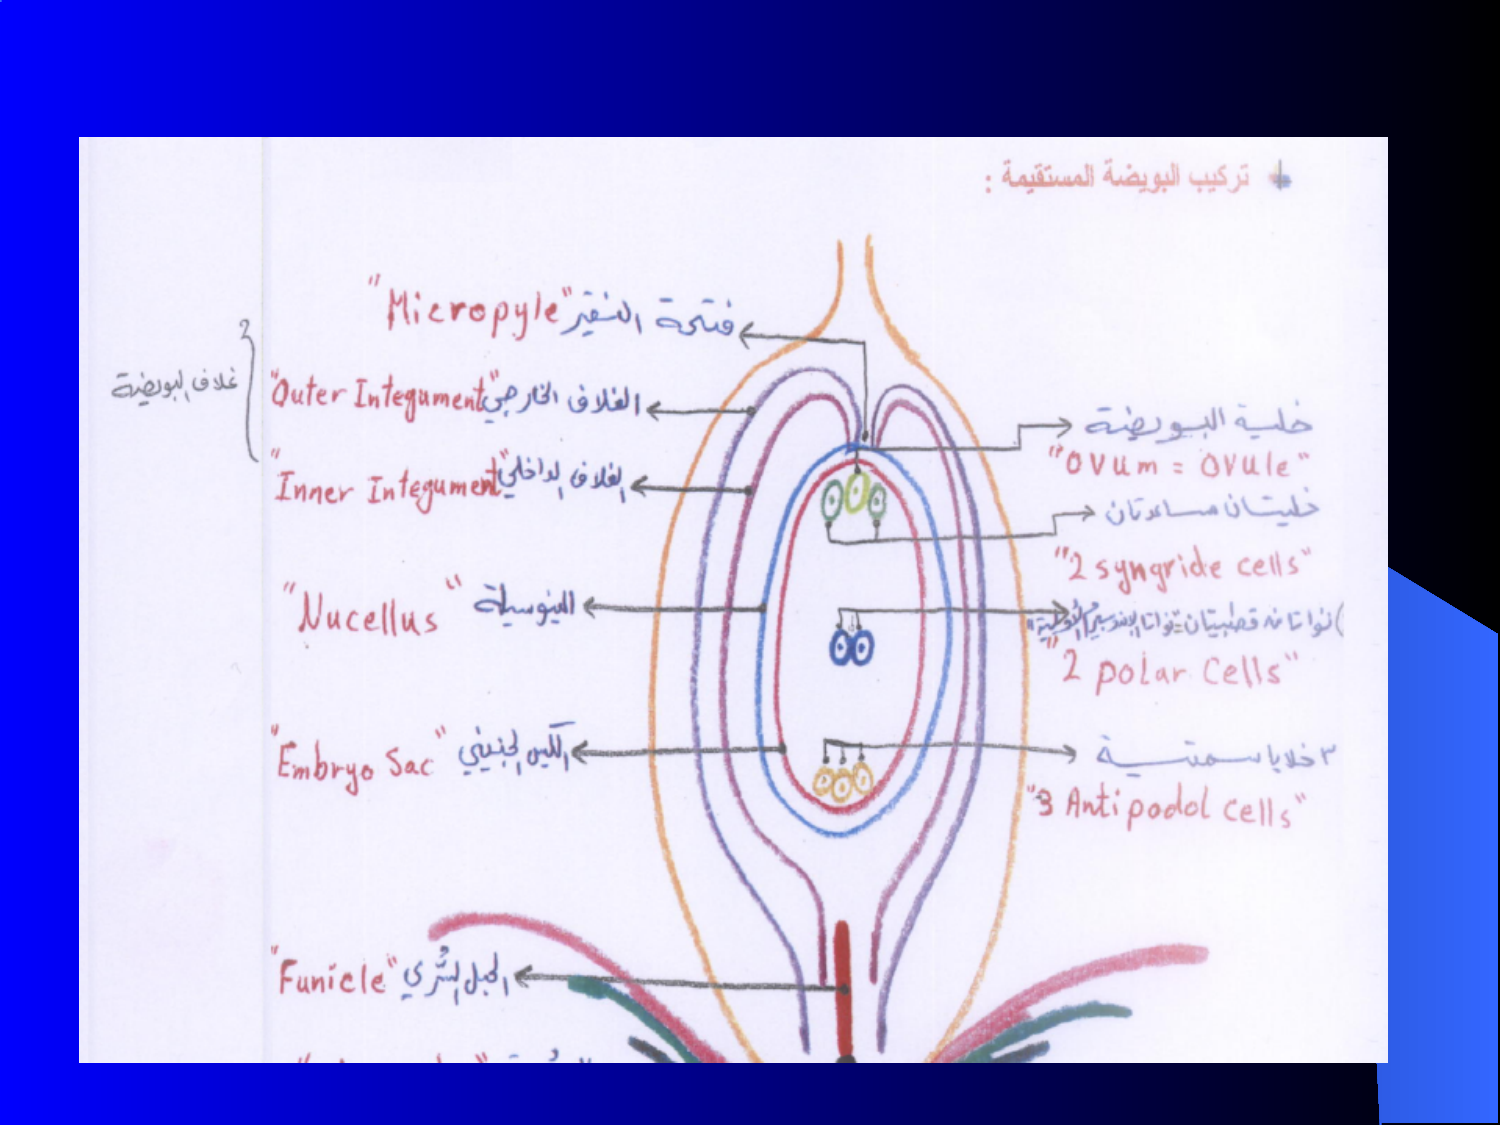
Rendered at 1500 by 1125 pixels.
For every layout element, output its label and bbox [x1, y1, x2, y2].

picture [79, 137, 1388, 1063]
